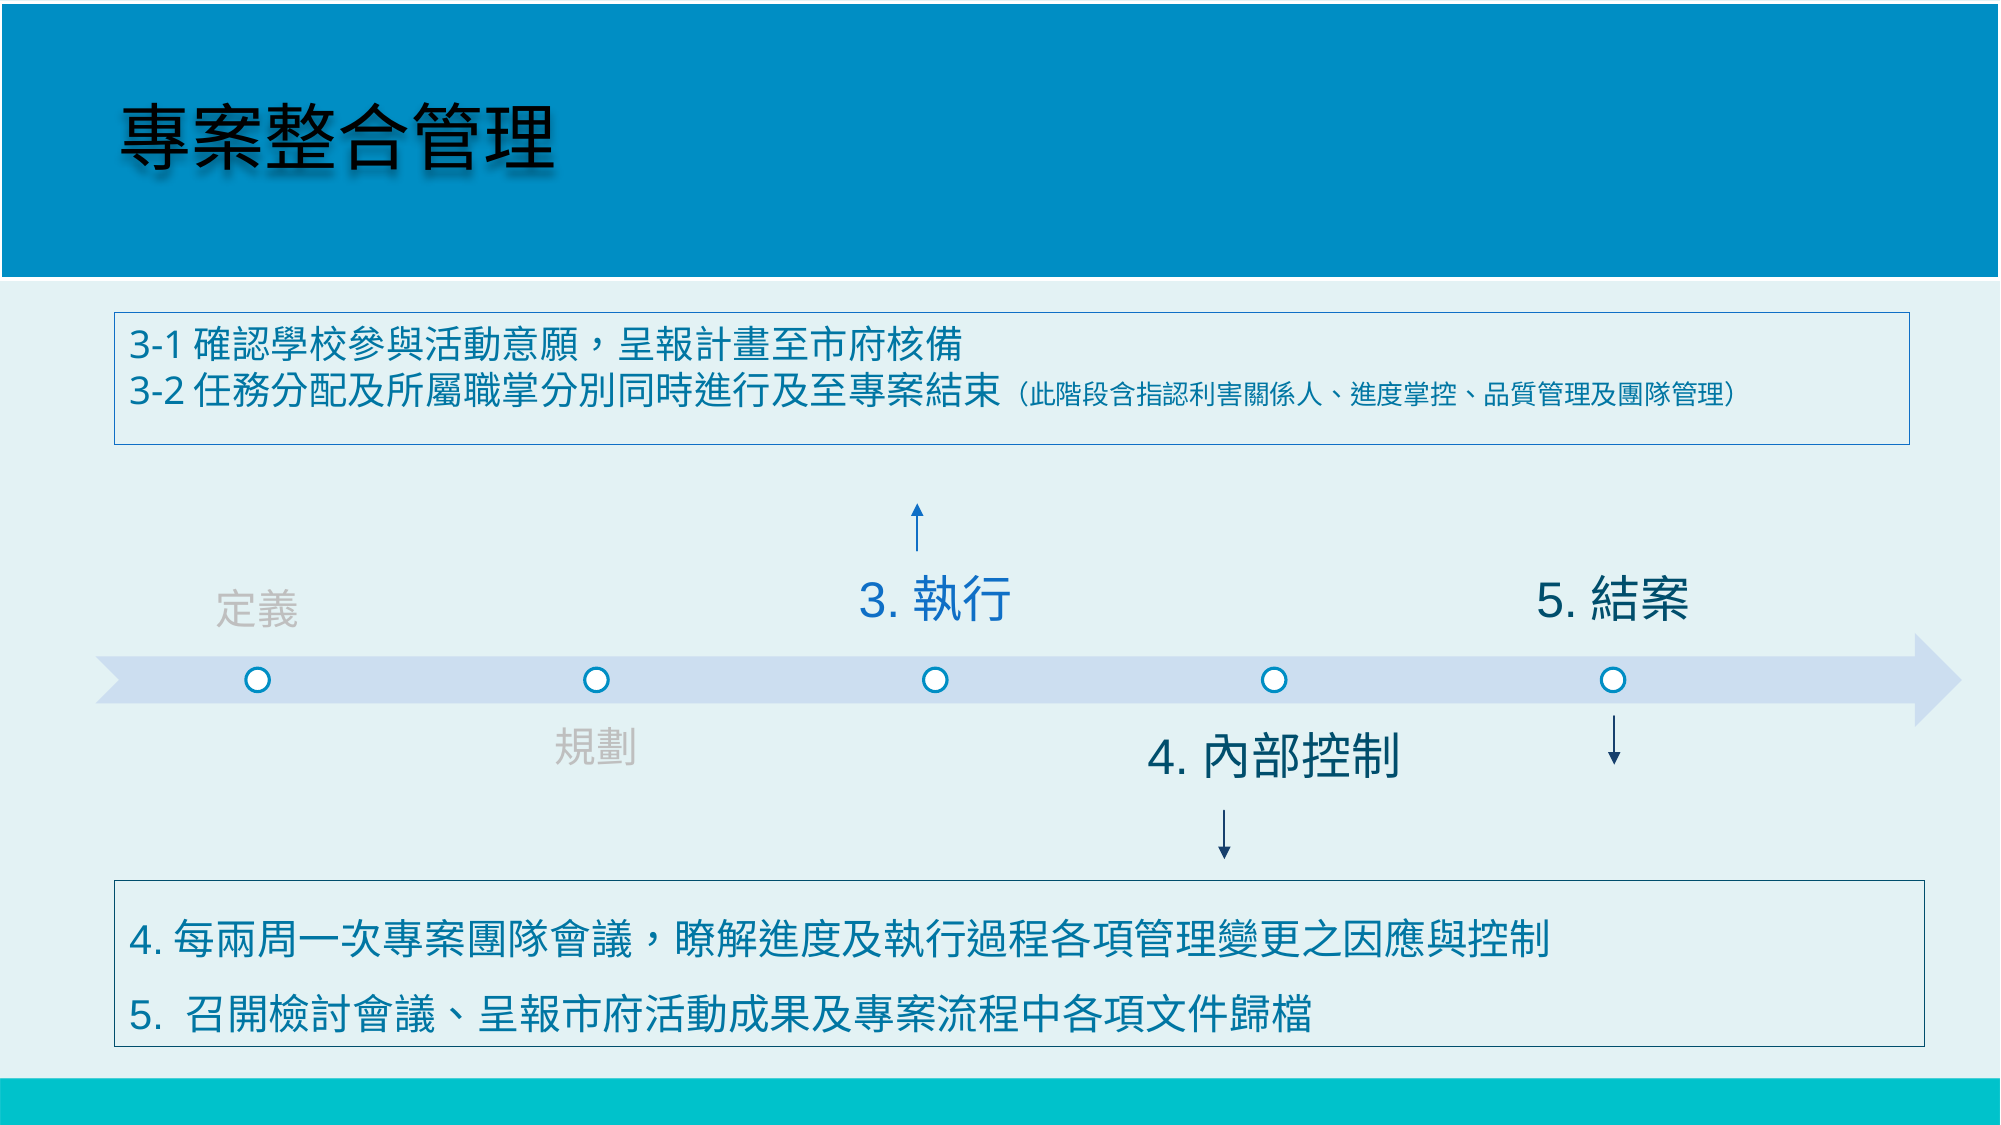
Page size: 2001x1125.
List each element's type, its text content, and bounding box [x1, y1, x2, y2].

title 3-1確認學校參與活動意願，呈報計畫至市府核備 3-2任務分配及所屬職掌分別同時進行及至專案結束（此階段含指認利害關係人、進度掌控、品質管理及團隊管理） [114, 312, 1910, 445]
picture [0, 281, 2000, 1125]
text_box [0, 2, 2000, 280]
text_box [94, 561, 1963, 798]
text_box 4.每兩周一次專案團隊會議，瞭解進度及執行過程各項管理變更之因應與控制 5. 召開檢討會議、呈報市府活動成果及專案流程中各項文件歸檔 [114, 880, 1925, 1047]
